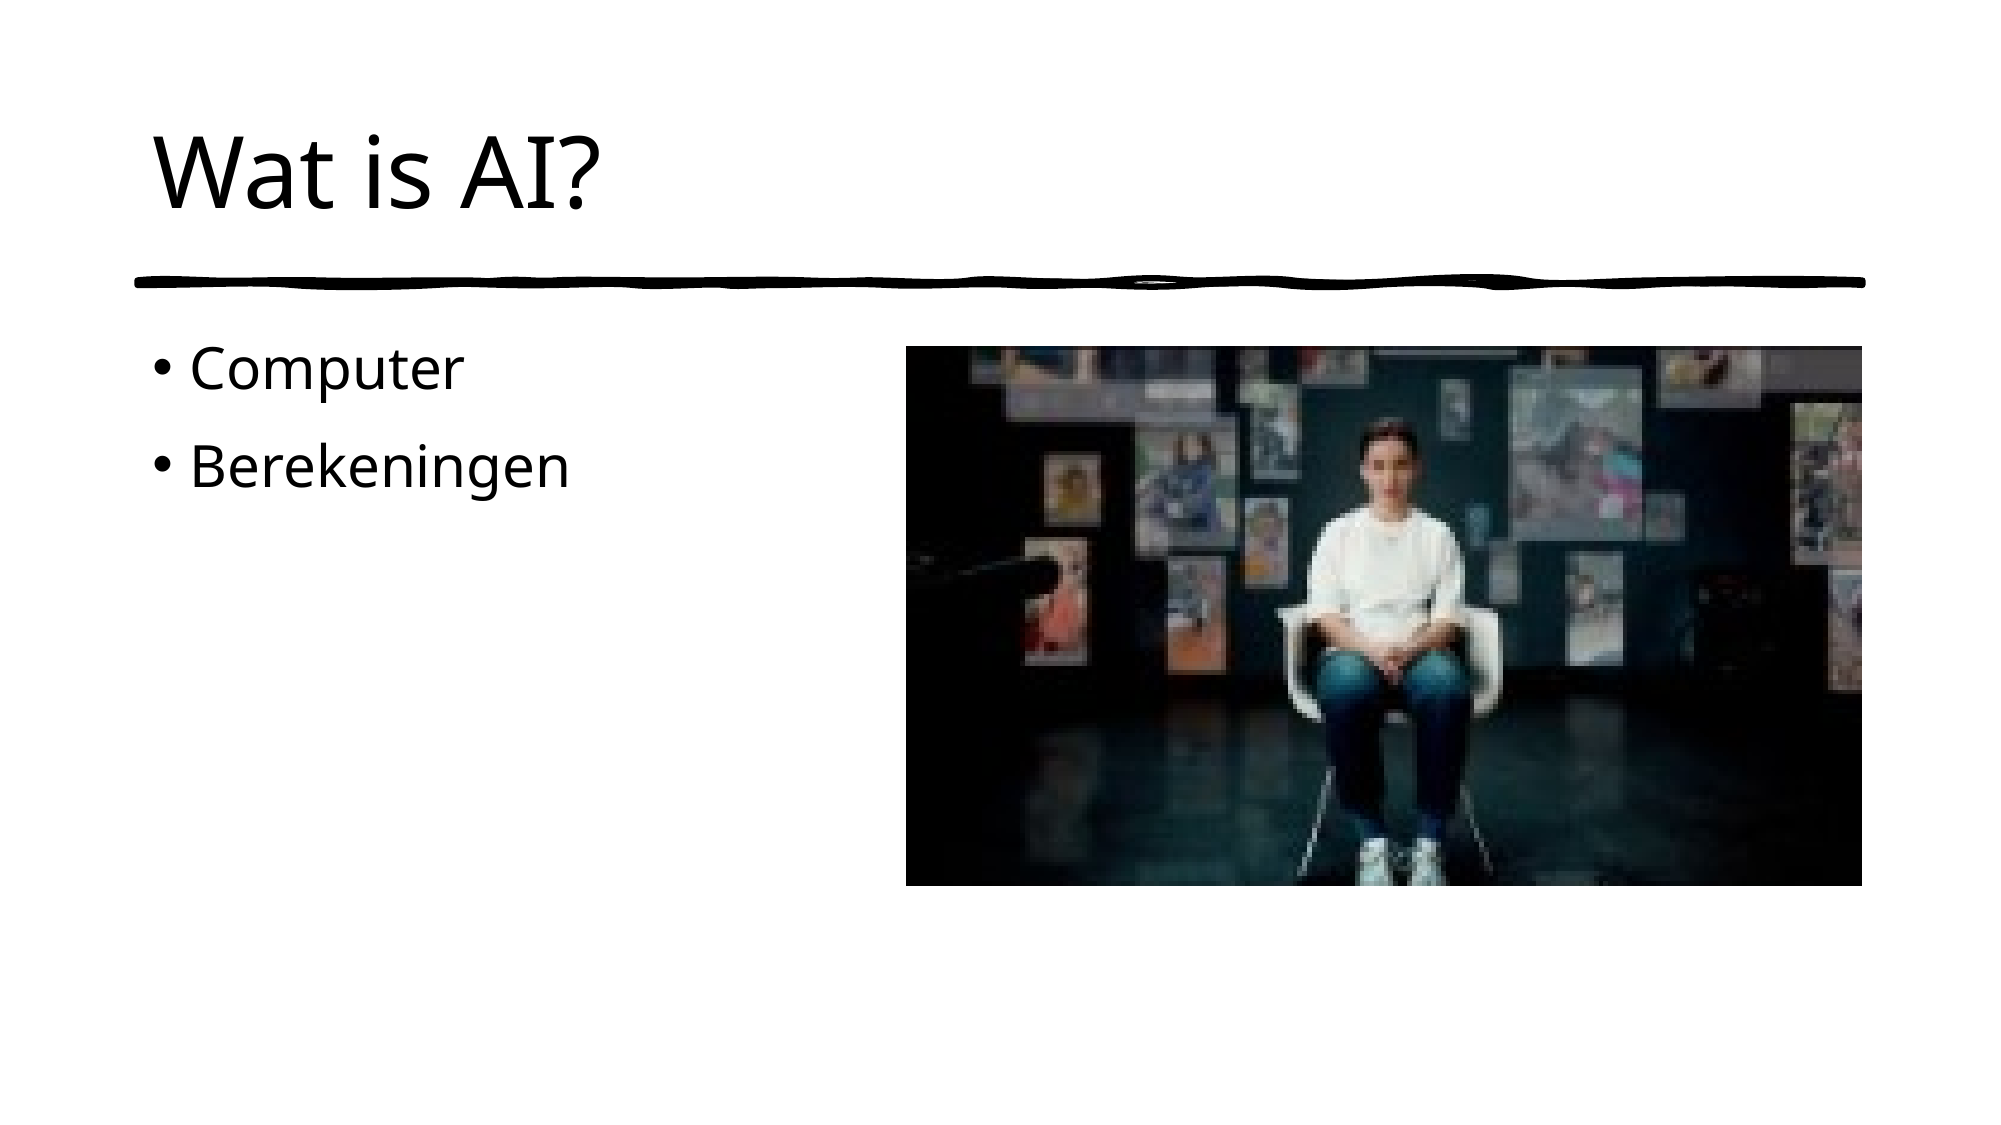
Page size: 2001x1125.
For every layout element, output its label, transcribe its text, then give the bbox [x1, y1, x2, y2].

title Wat is AI? [137, 59, 1863, 278]
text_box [905, 345, 1863, 887]
list Computer Berekeningen [137, 316, 1863, 1014]
